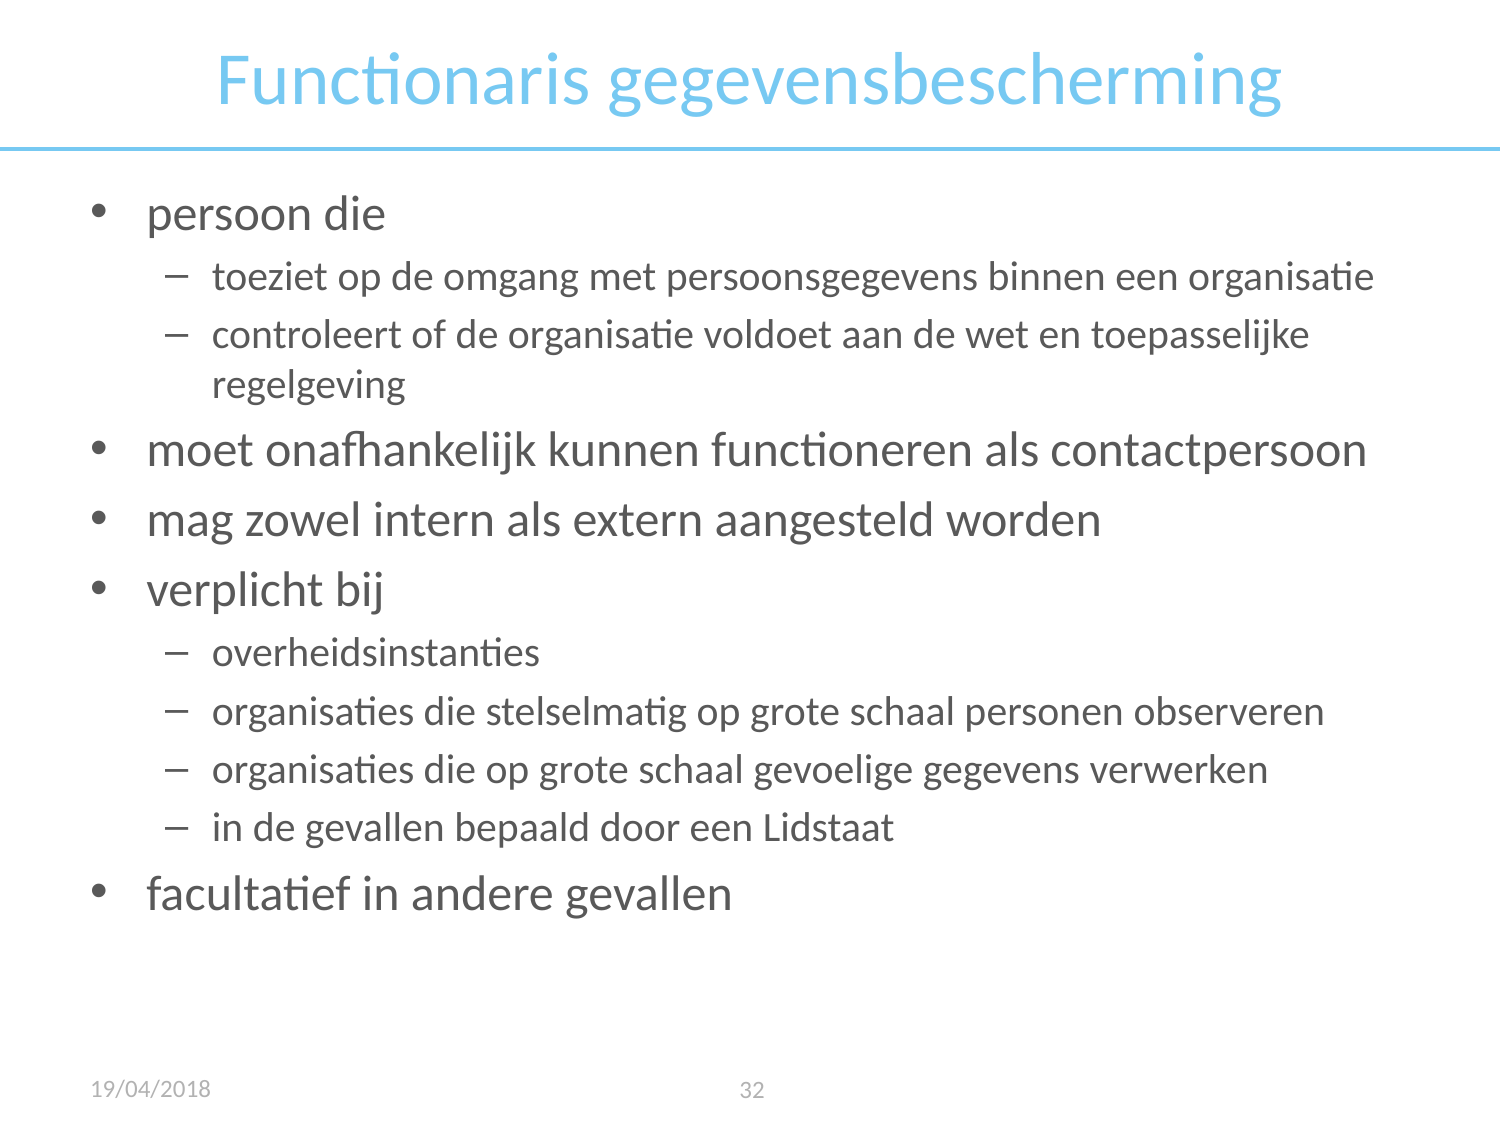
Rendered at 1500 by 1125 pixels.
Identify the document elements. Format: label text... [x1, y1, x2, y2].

title Functionaris gegevensbescherming [0, 0, 1500, 149]
list persoon die toeziet op de omgang met persoonsgegevens binnen een organisatie controleert of de organisatie voldoet aan de wet en toepasselijke regelgeving moet onafhankelijk kunnen functioneren als contactpersoon mag zowel intern als extern aangesteld worden verplicht bij overheidsinstanties organisaties die stelselmatig op grote schaal personen observeren organisaties die op grote schaal gevoelige gegevens verwerken in de gevallen bepaald door een Lidstaat facultatief in andere gevallen [75, 172, 1425, 1035]
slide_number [75, 1057, 425, 1118]
slide_number 32 [577, 1058, 928, 1119]
